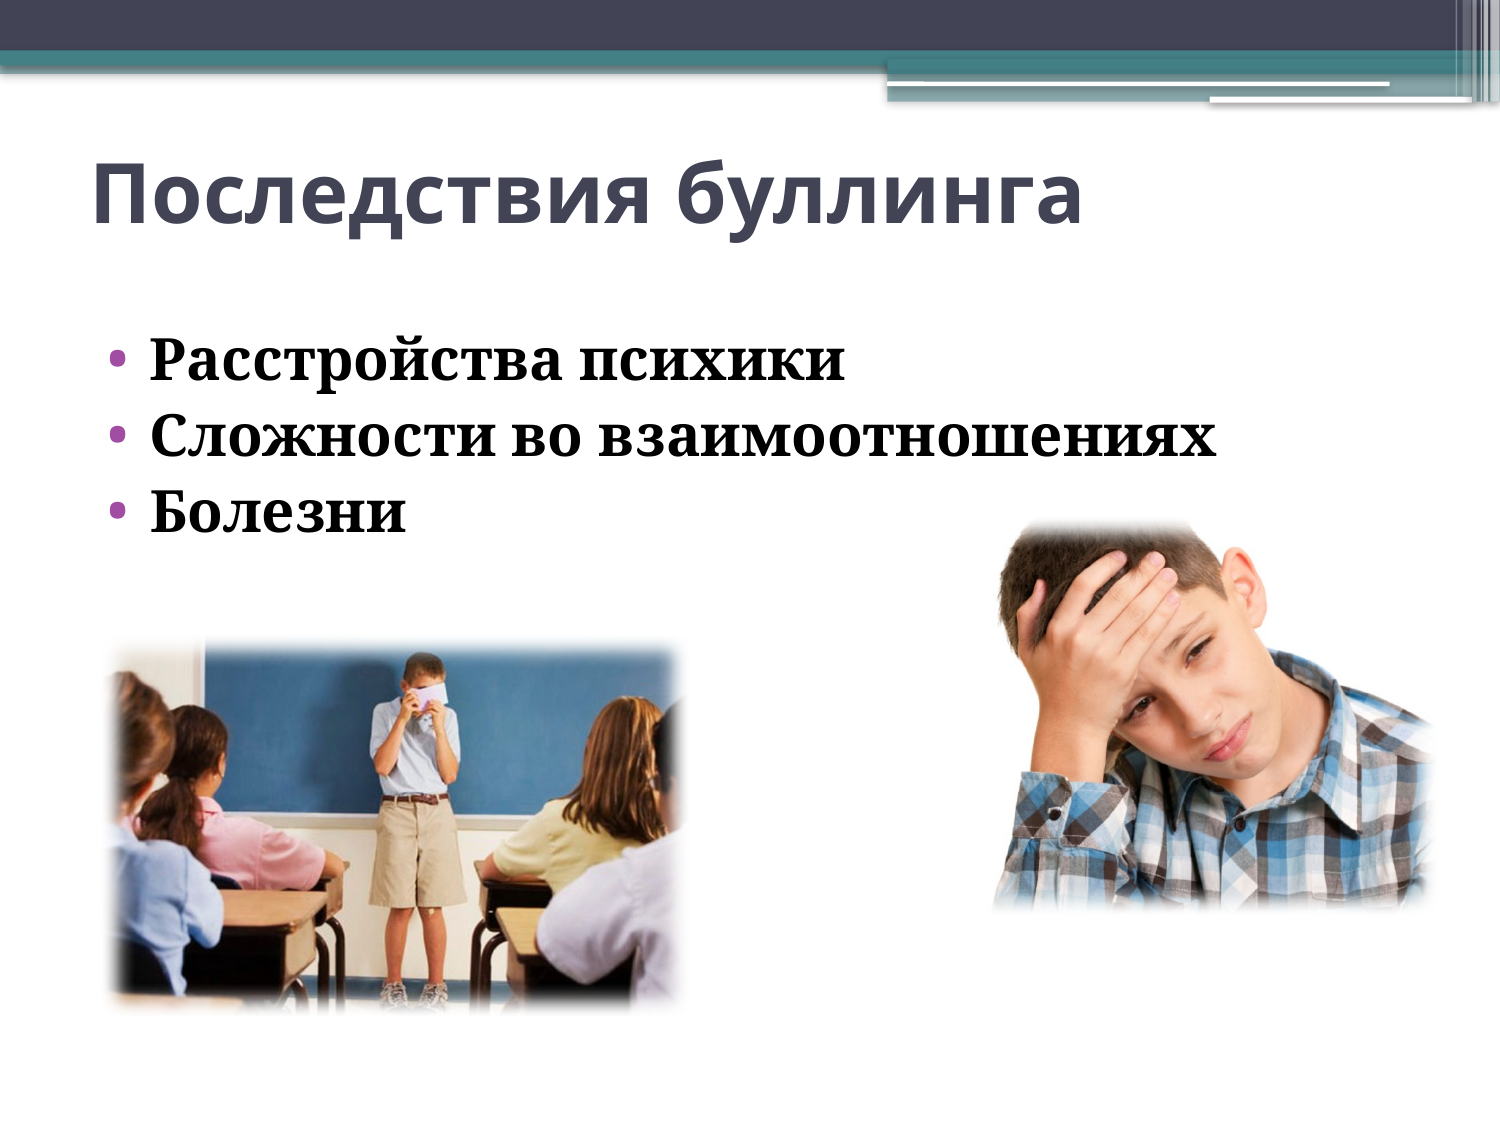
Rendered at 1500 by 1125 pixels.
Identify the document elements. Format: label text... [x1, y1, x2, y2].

picture [938, 514, 1440, 916]
list Расстройства психики Сложности во взаимоотношениях Болезни [75, 314, 1425, 1079]
picture [100, 633, 691, 1018]
title Последствия буллинга [75, 125, 1425, 256]
